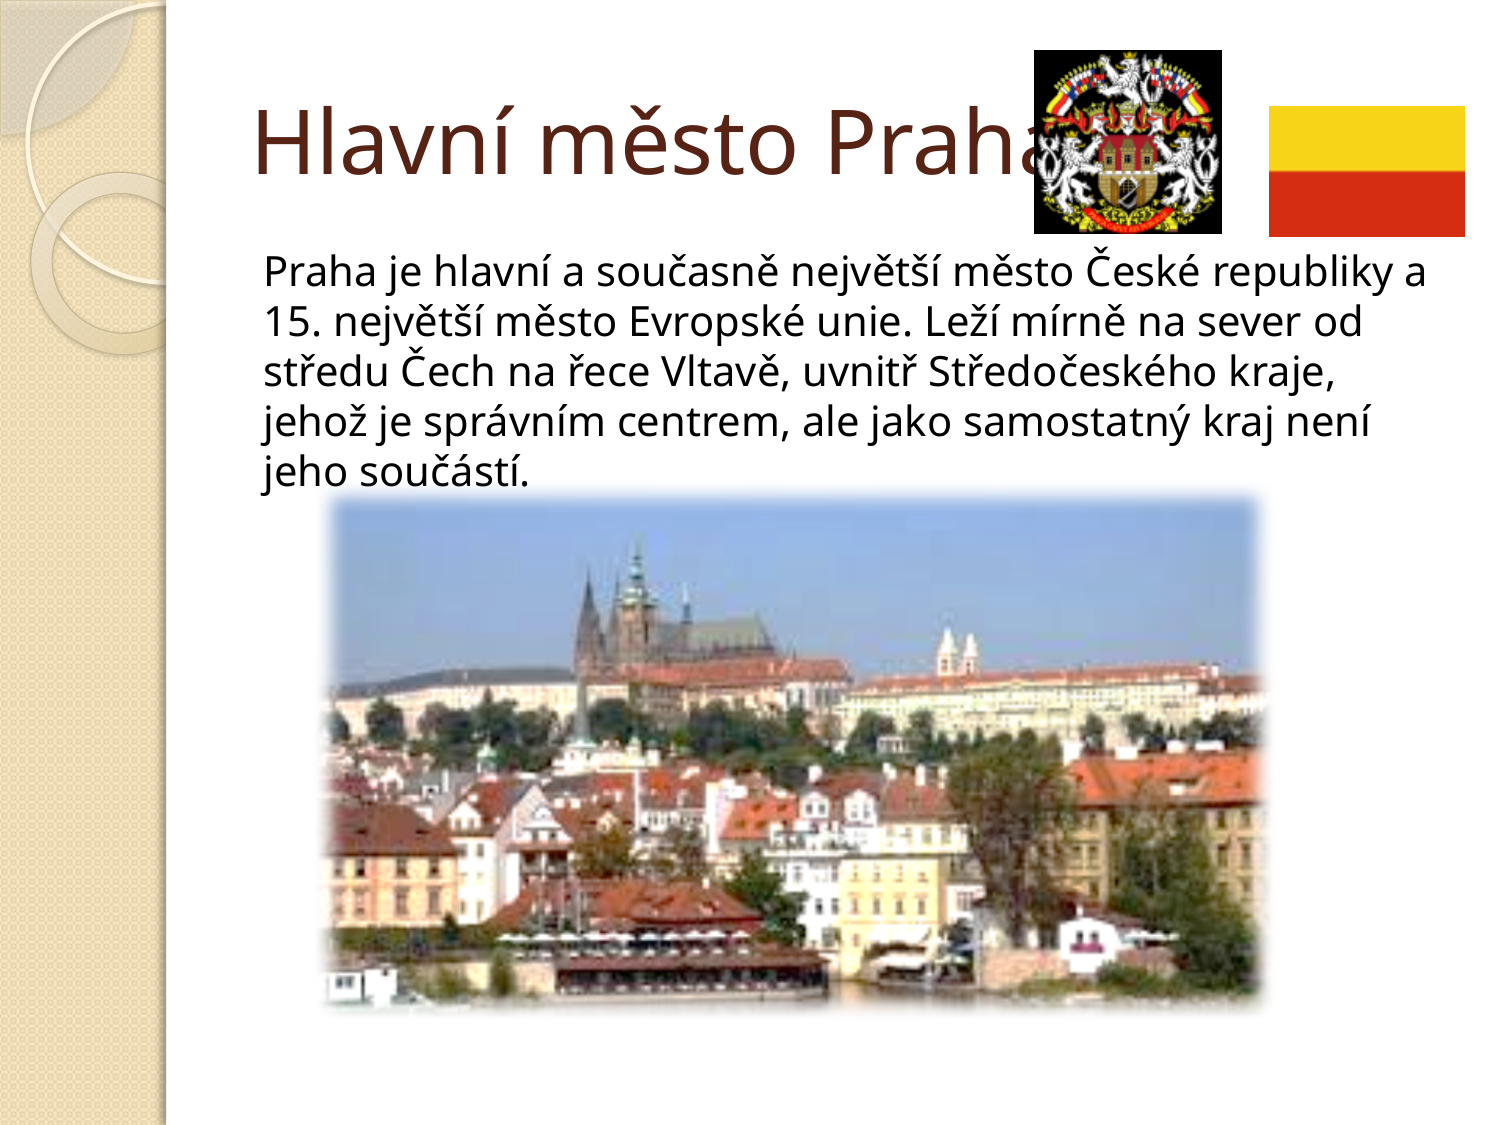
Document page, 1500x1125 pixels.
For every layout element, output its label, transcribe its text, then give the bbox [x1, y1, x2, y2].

picture [1269, 106, 1466, 237]
picture [1034, 50, 1223, 234]
picture [313, 479, 1277, 1021]
list Praha je hlavní a současně největší město České republiky a 15. největší město Evropské unie. Leží mírně na sever od středu Čech na řece Vltavě, uvnitř Středočeského kraje, jehož je správním centrem, ale jako samostatný kraj není jeho součástí. [235, 237, 1466, 1025]
title Hlavní město Praha [235, 45, 1466, 233]
